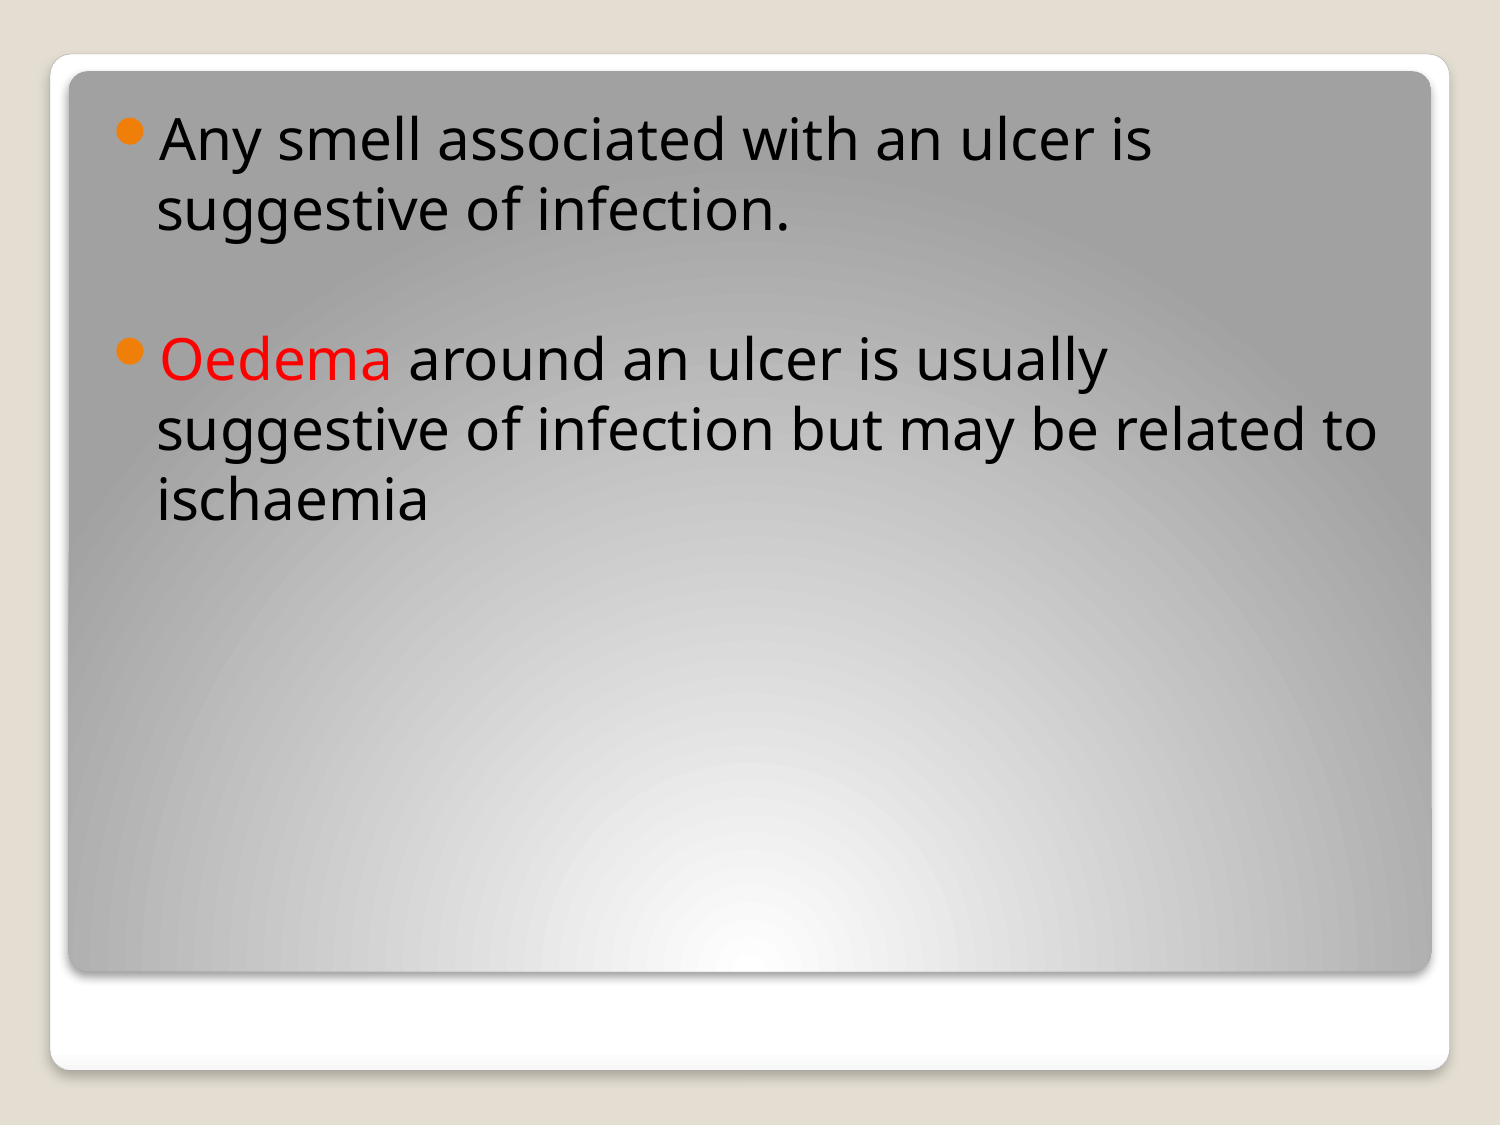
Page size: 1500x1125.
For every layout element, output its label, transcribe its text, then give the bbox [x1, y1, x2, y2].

list Any smell associated with an ulcer is suggestive of infection. Oedema around an ulcer is usually suggestive of infection but may be related to ischaemia [82, 86, 1425, 774]
